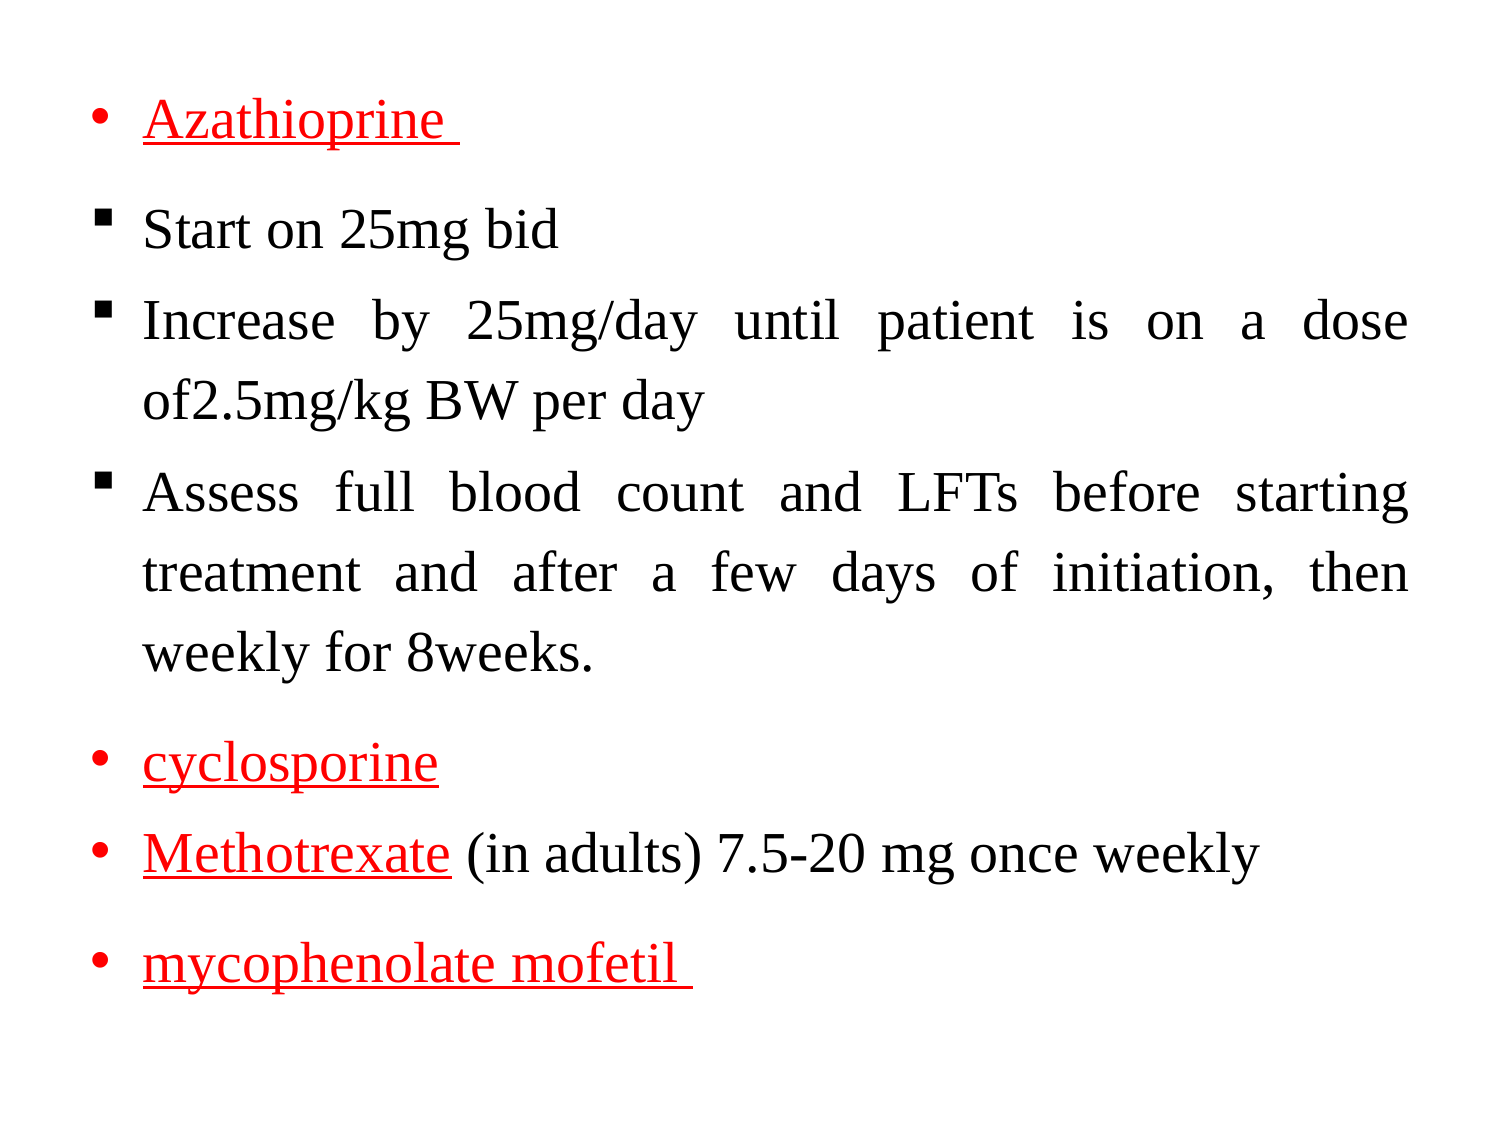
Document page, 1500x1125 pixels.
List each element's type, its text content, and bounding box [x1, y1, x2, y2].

list Azathioprine Start on 25mg bid Increase by 25mg/day until patient is on a dose of2.5mg/kg BW per day Assess full blood count and LFTs before starting treatment and after a few days of initiation, then weekly for 8weeks. cyclosporine Methotrexate (in adults) 7.5-20 mg once weekly mycophenolate mofetil [75, 62, 1425, 1005]
